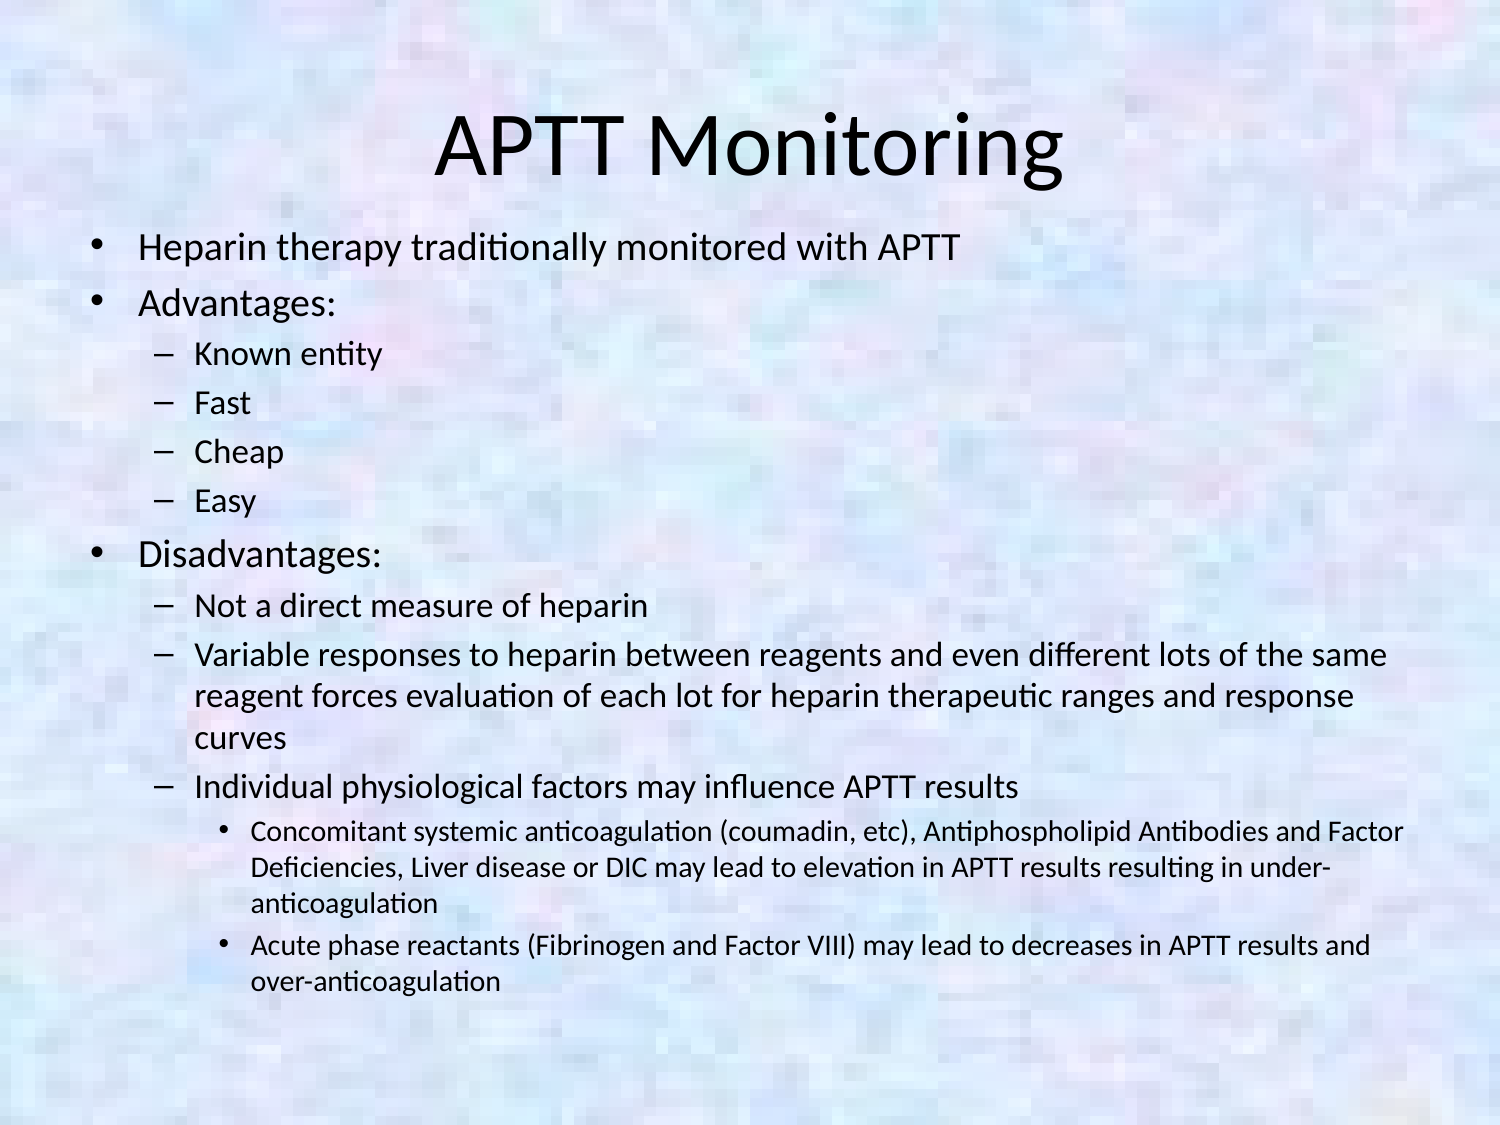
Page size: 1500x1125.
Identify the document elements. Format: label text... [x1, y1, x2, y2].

title APTT Monitoring [75, 45, 1425, 212]
list Heparin therapy traditionally monitored with APTT Advantages: Known entity Fast Cheap Easy Disadvantages: Not a direct measure of heparin Variable responses to heparin between reagents and even different lots of the same reagent forces evaluation of each lot for heparin therapeutic ranges and response curves Individual physiological factors may influence APTT results Concomitant systemic anticoagulation (coumadin, etc), Antiphospholipid Antibodies and Factor Deficiencies, Liver disease or DIC may lead to elevation in APTT results resulting in under-anticoagulation Acute phase reactants (Fibrinogen and Factor VIII) may lead to decreases in APTT results and over-anticoagulation [75, 212, 1425, 1005]
